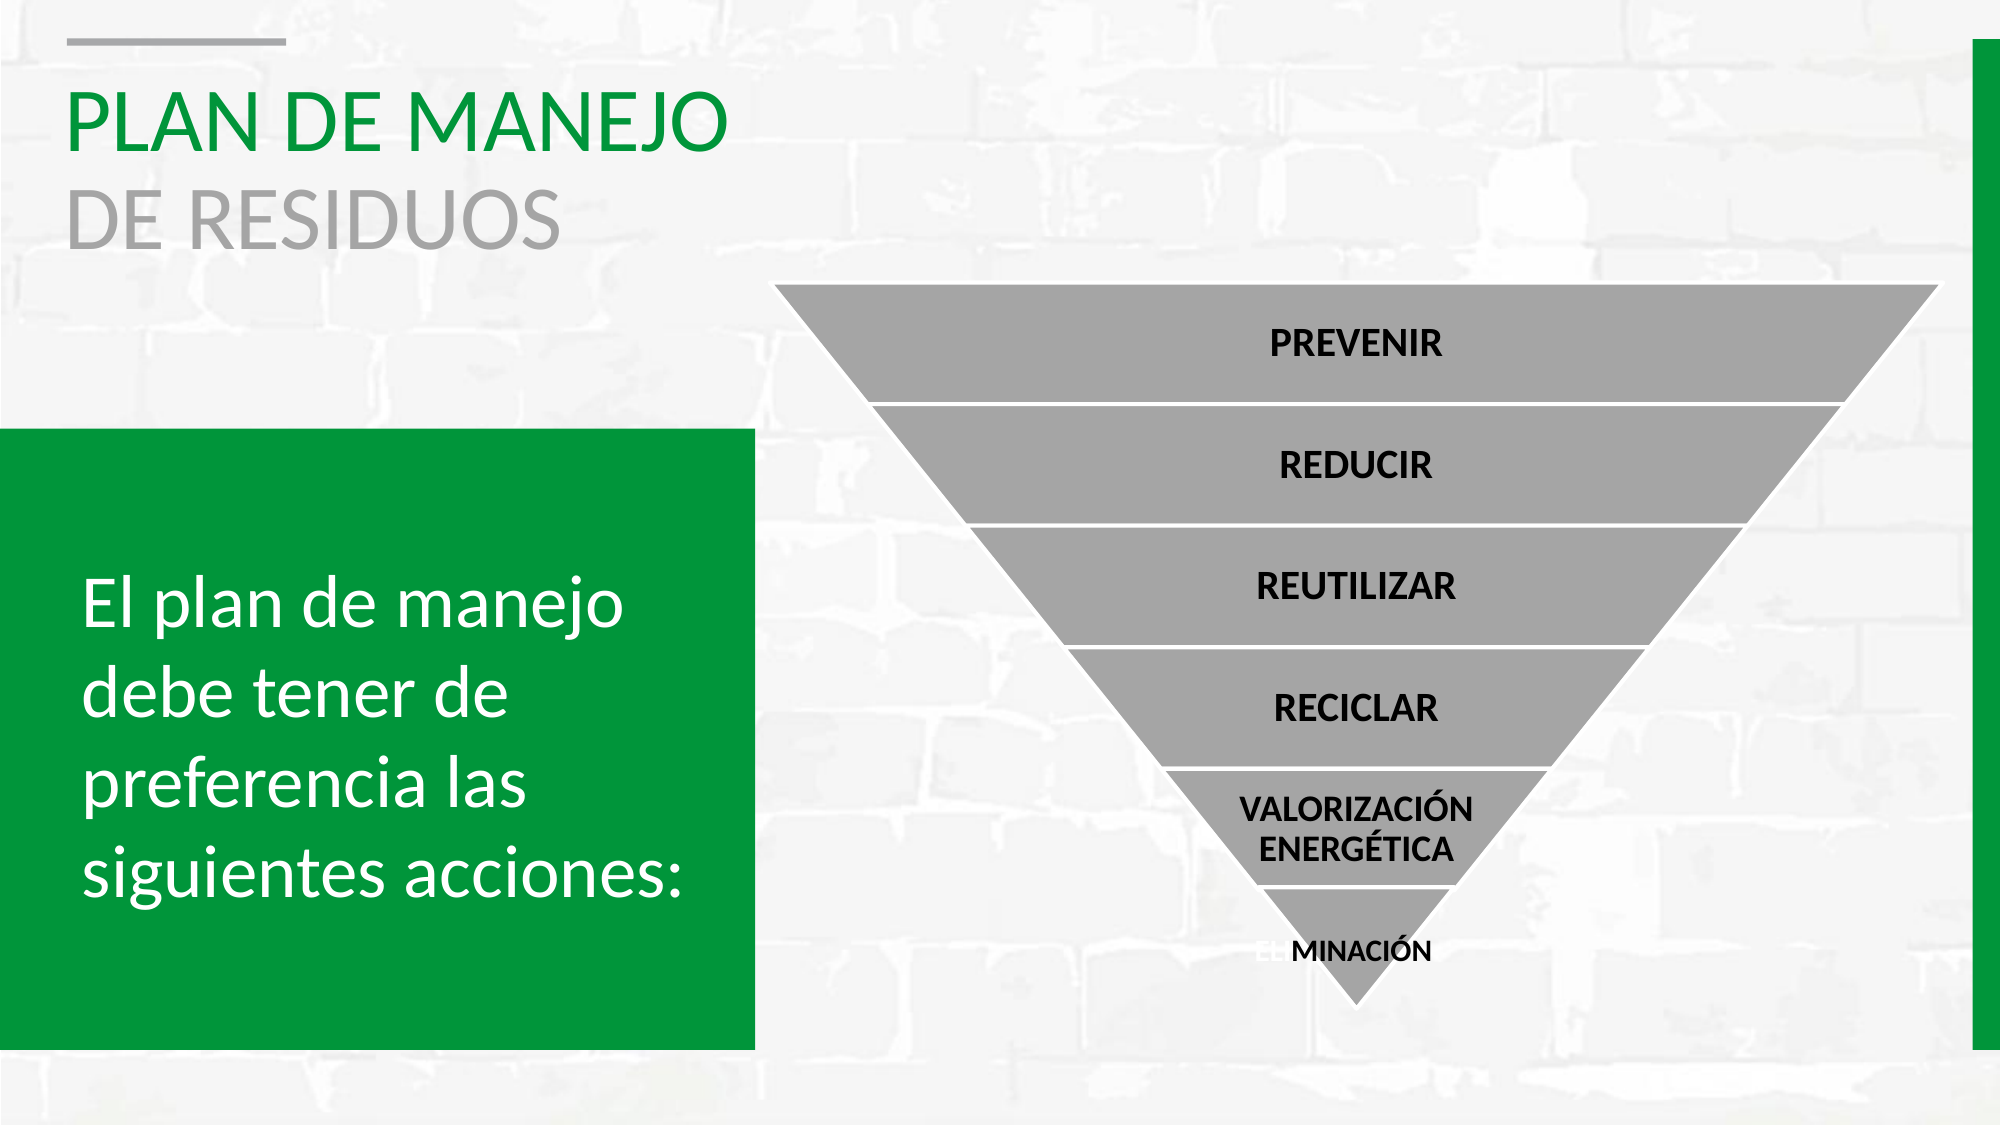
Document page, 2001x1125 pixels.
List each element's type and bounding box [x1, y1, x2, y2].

picture [1, 0, 2000, 1125]
text_box [769, 282, 1944, 1012]
